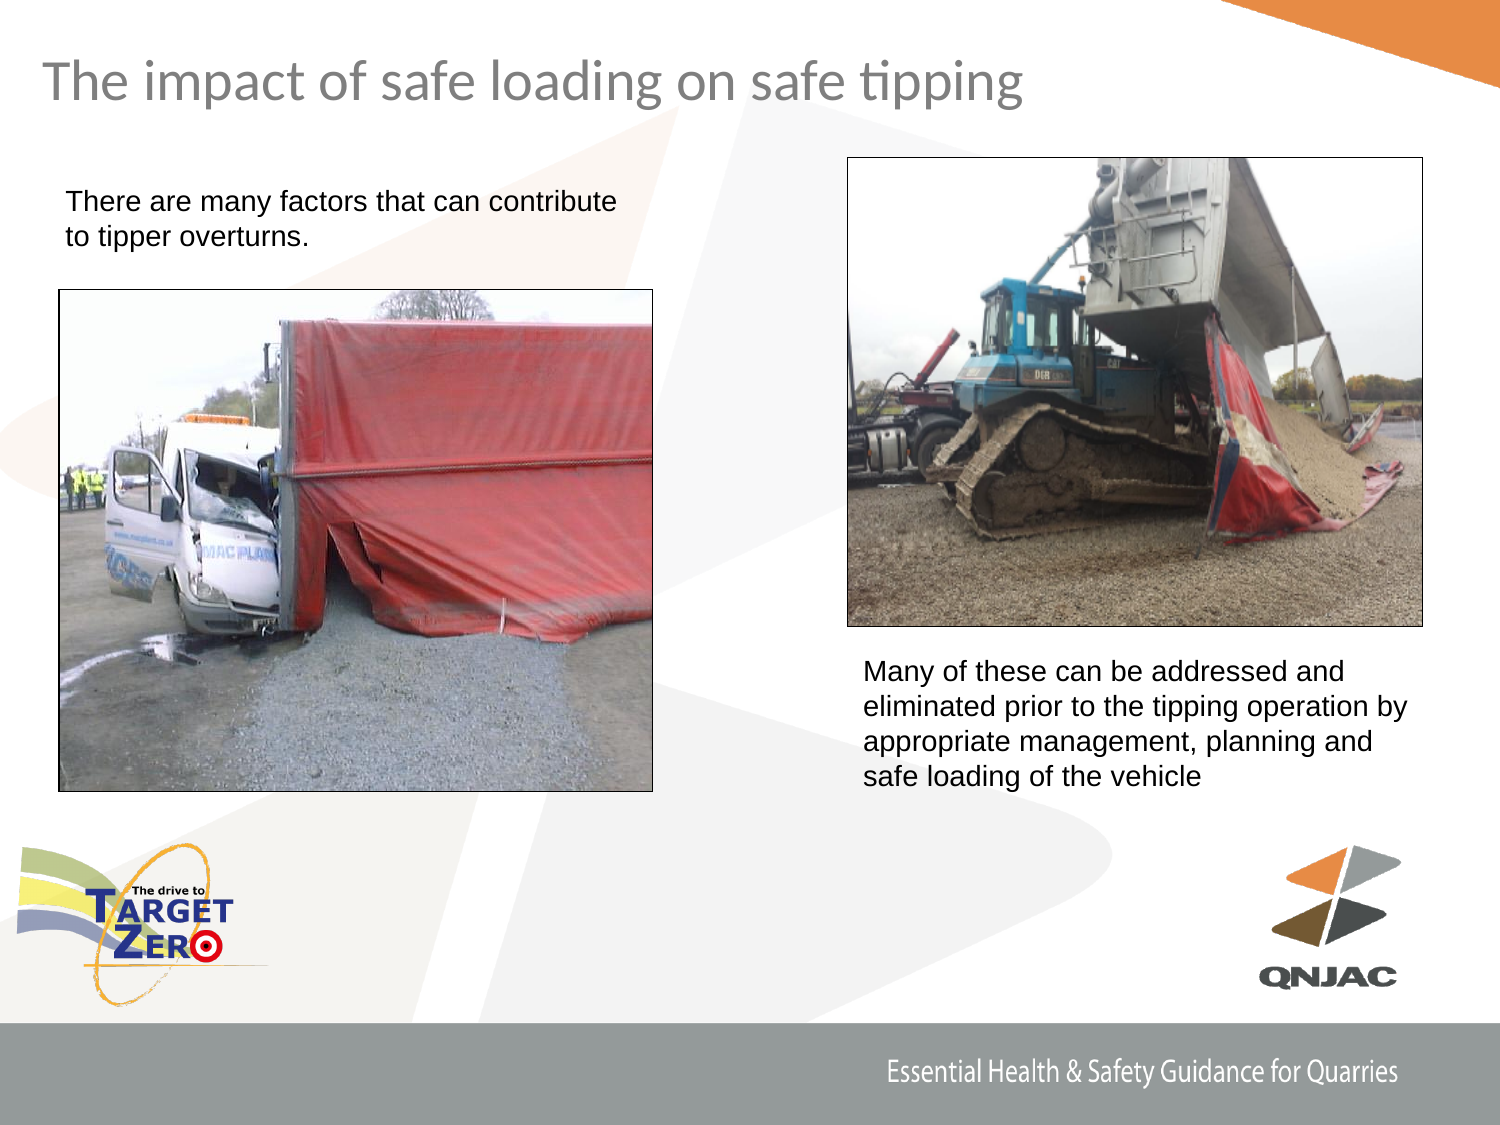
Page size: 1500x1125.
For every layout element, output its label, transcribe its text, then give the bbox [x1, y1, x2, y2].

picture [0, 0, 1500, 1125]
text_box The impact of safe loading on safe tipping [27, 34, 1065, 121]
text_box Many of these can be addressed and eliminated prior to the tipping operation by appropriate management, planning and safe loading of the vehicle [848, 644, 1438, 801]
text_box There are many factors that can contribute to tipper overturns. [50, 175, 661, 262]
